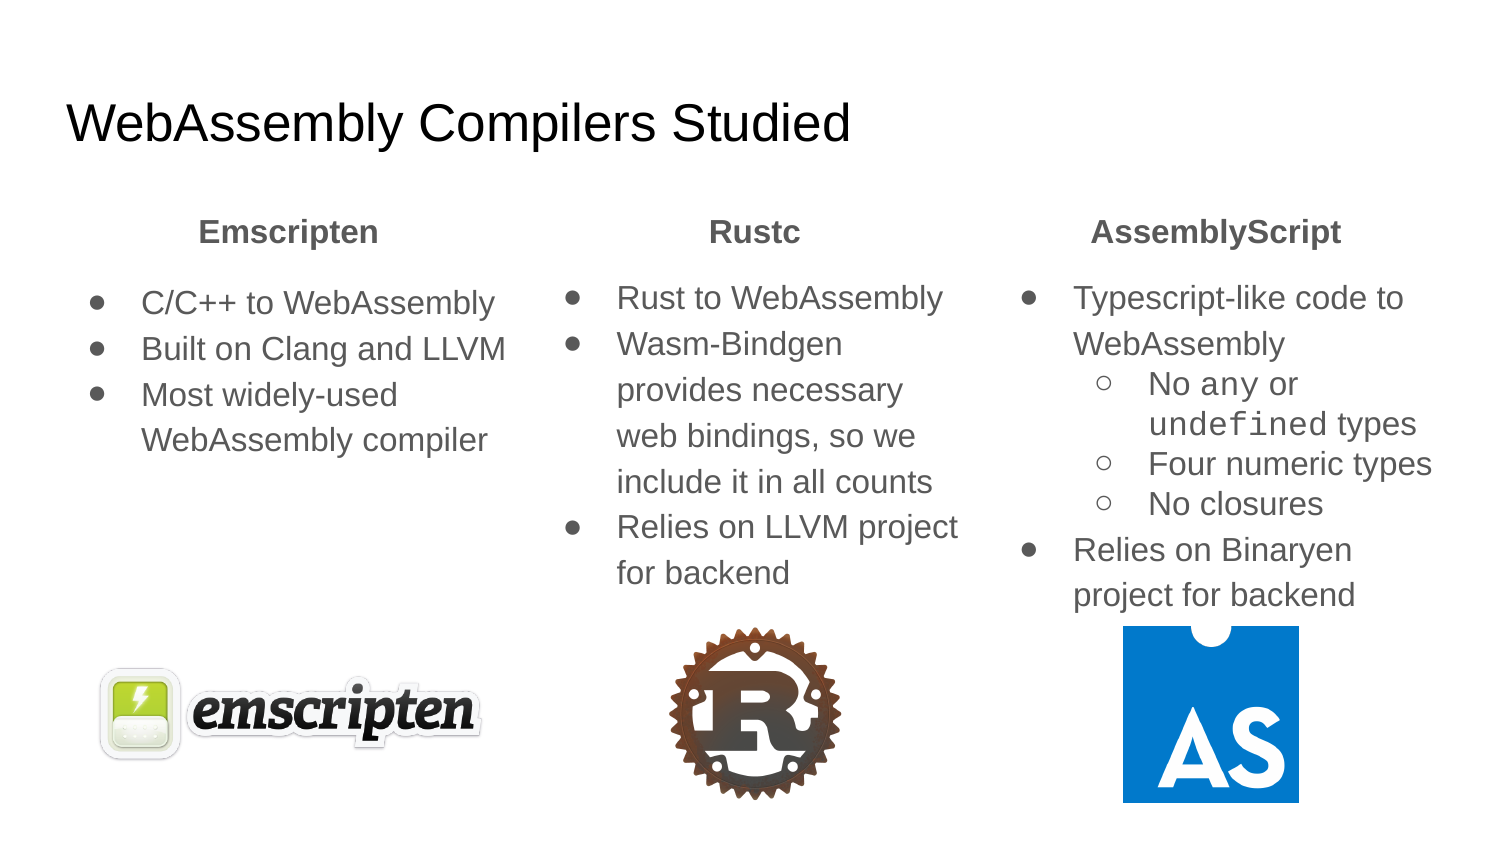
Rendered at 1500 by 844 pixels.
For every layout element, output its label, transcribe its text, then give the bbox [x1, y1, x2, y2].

list Emscripten C/C++ to WebAssembly Built on Clang and LLVM Most widely-used WebAssembly compiler [51, 189, 526, 750]
list Rustc Rust to WebAssembly Wasm-Bindgen provides necessary web bindings, so we include it in all counts Relies on LLVM project for backend [526, 189, 984, 750]
list AssemblyScript Typescript-like code to WebAssembly No any or undefined types Four numeric types No closures Relies on Binaryen project for backend [984, 189, 1449, 750]
picture [666, 626, 843, 803]
picture [1123, 626, 1299, 803]
title WebAssembly Compilers Studied [51, 72, 1449, 167]
picture [83, 658, 494, 771]
